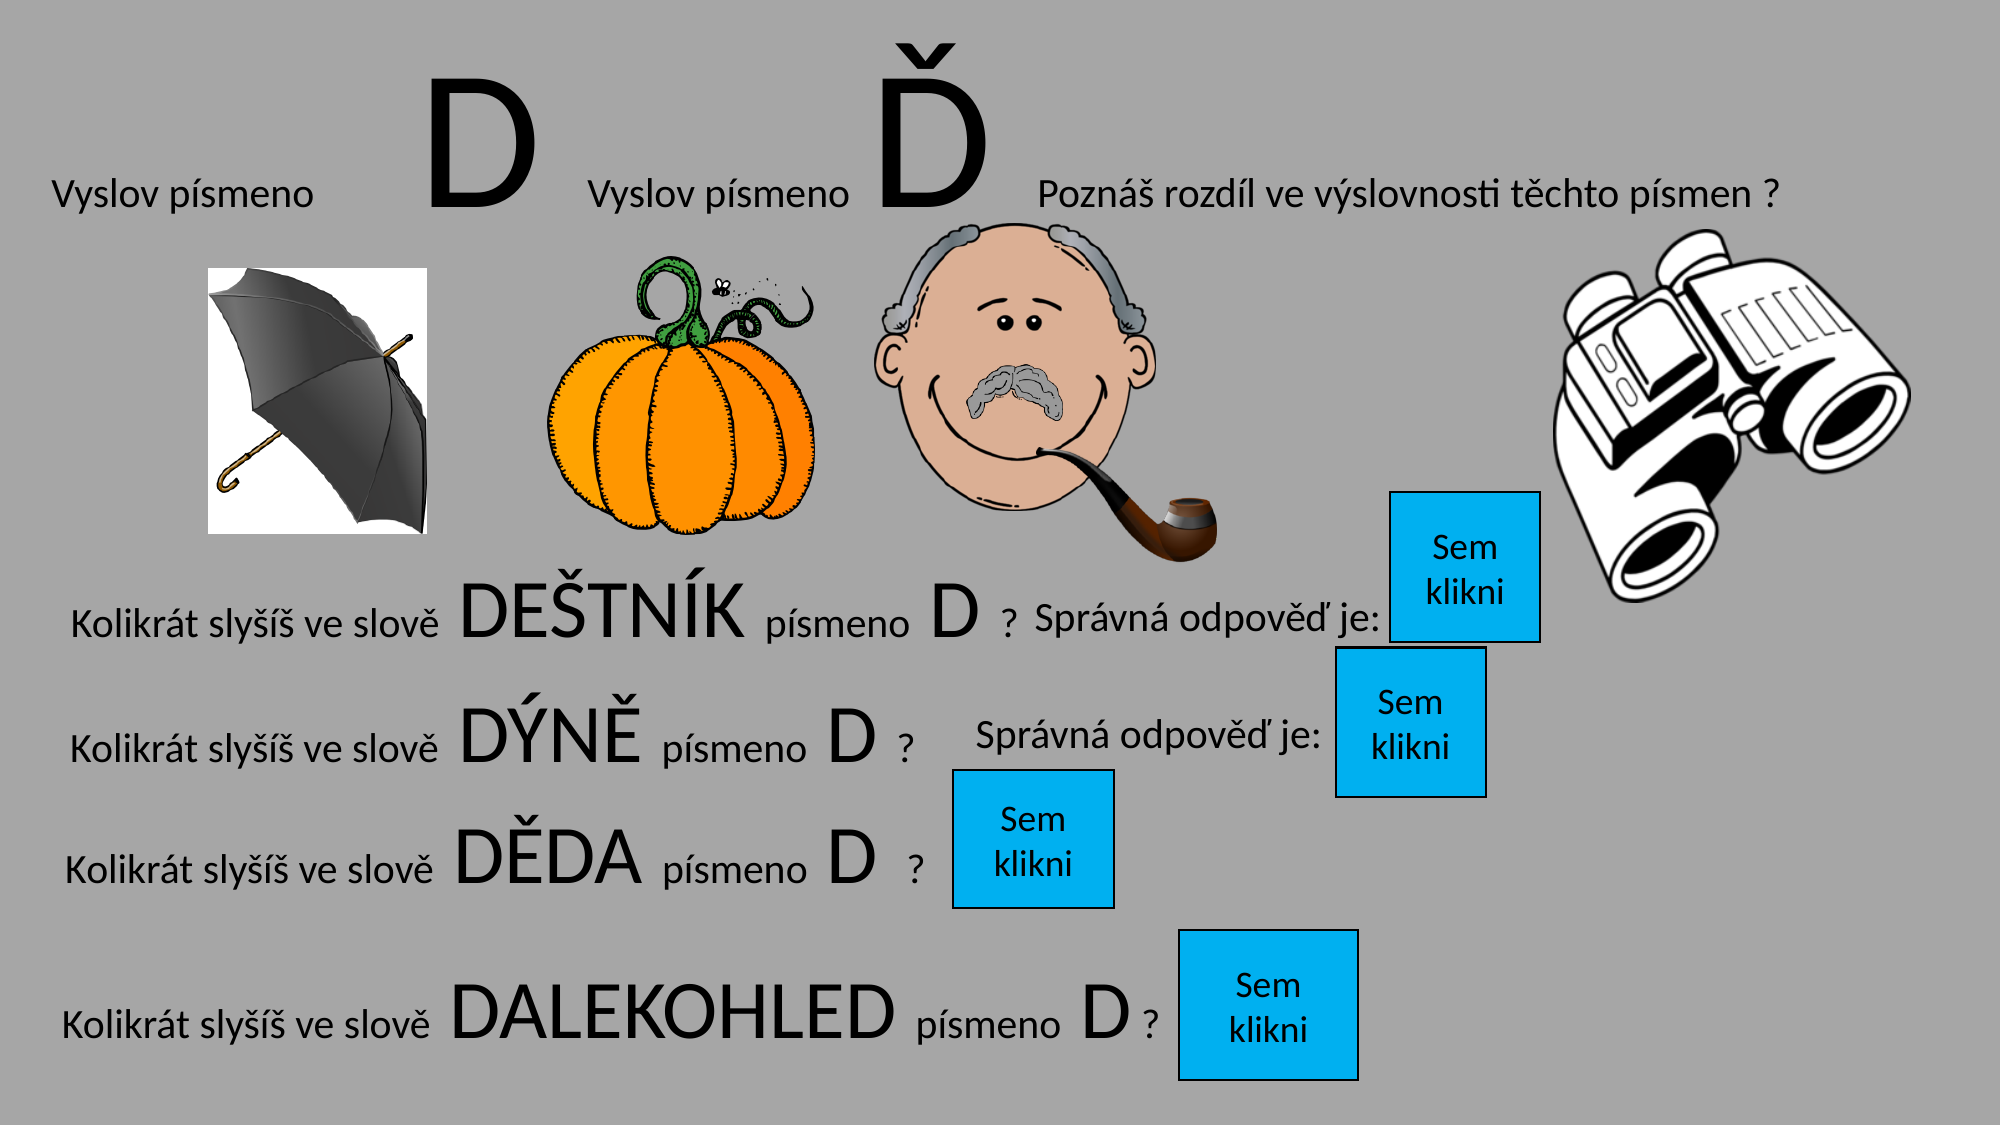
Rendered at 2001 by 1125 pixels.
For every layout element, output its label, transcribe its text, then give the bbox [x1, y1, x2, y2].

text_box Kolikrát slyšíš ve slově DÝNĚ písmeno D ? [55, 671, 941, 787]
text_box 1x [1392, 643, 1501, 655]
picture [873, 223, 1217, 566]
text_box Sem klikni [1335, 646, 1487, 798]
text_box Kolikrát slyšíš ve slově DĚDA písmeno D ? 2x [50, 792, 952, 908]
text_box Kolikrát slyšíš ve slově DALEKOHLED písmeno D ? 2x [47, 947, 1178, 1063]
text_box Kolikrát slyšíš ve slově DEŠTNÍK písmeno D ? [56, 546, 1044, 662]
text_box Správná odpověď je: [1019, 581, 1392, 647]
text_box Vyslov písmeno D Vyslov písmeno Ď Poznáš rozdíl ve výslovnosti těchto písmen ? [36, 0, 1964, 255]
text_box Sem klikni [952, 769, 1115, 909]
picture [208, 268, 427, 534]
picture [1553, 229, 1911, 603]
picture [547, 256, 815, 535]
text_box Sem klikni [1178, 929, 1359, 1081]
text_box Správná odpověď je: [960, 699, 1335, 765]
text_box Sem klikni [1389, 491, 1541, 643]
